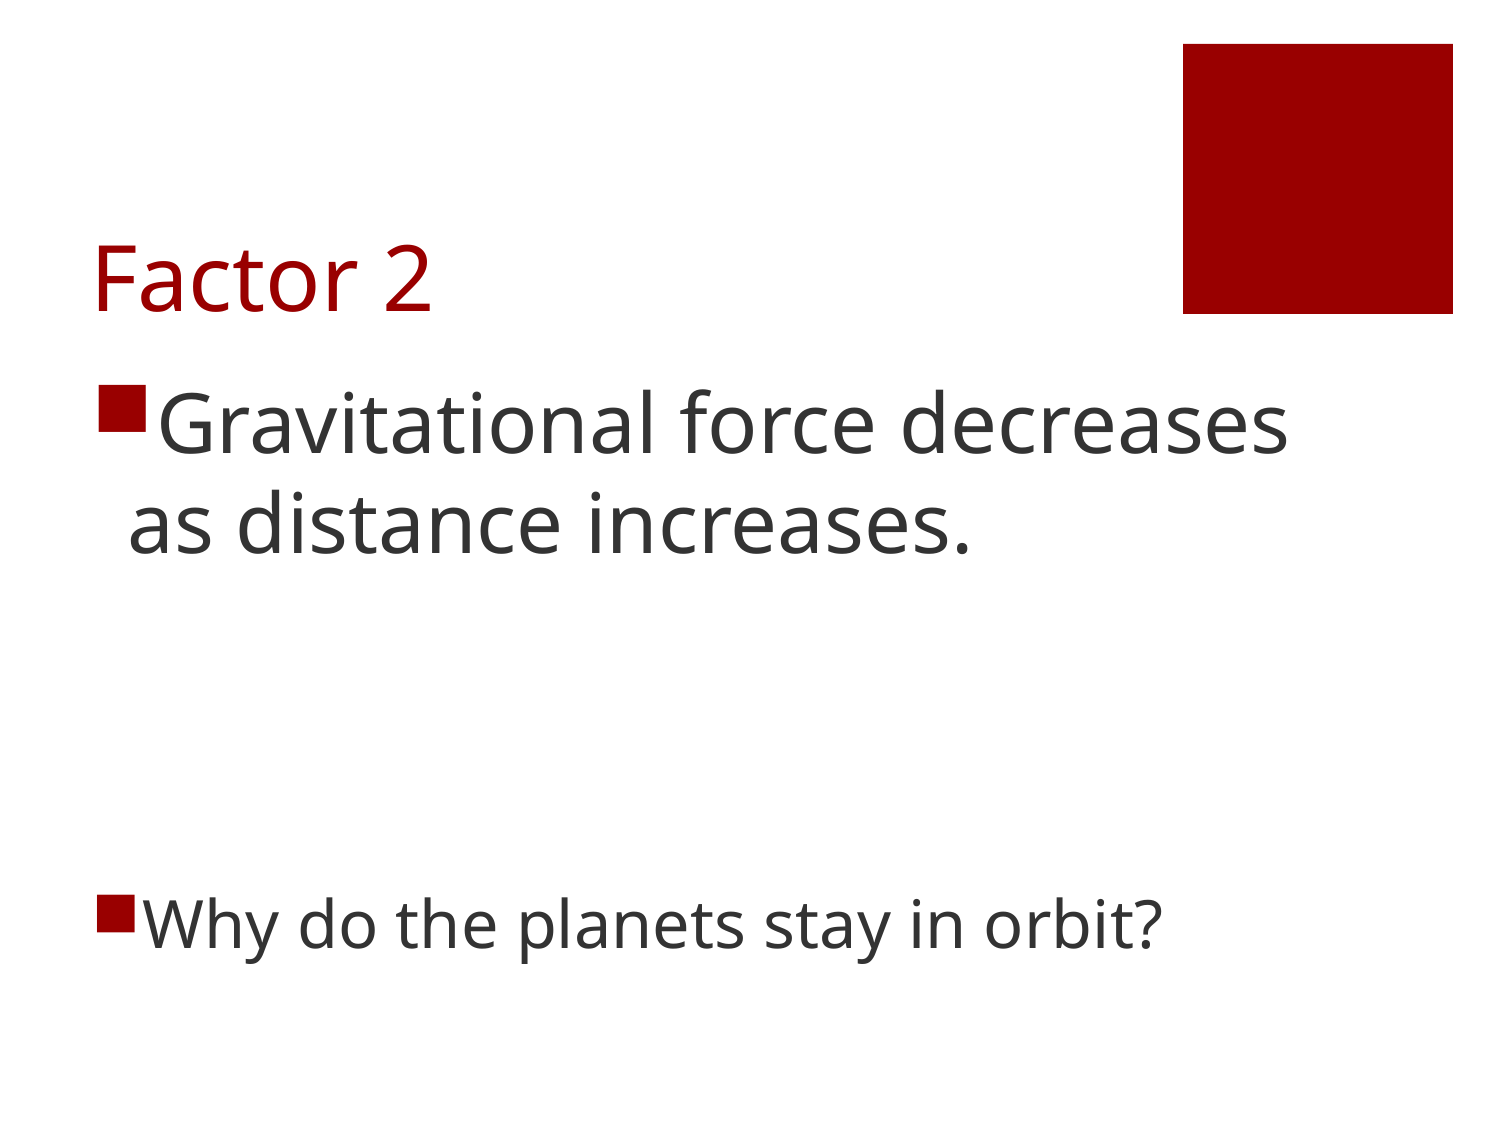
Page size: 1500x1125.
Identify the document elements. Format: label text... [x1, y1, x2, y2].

title Factor 2 [75, 149, 1143, 338]
list Gravitational force decreases as distance increases. Why do the planets stay in orbit? [75, 362, 1393, 1005]
